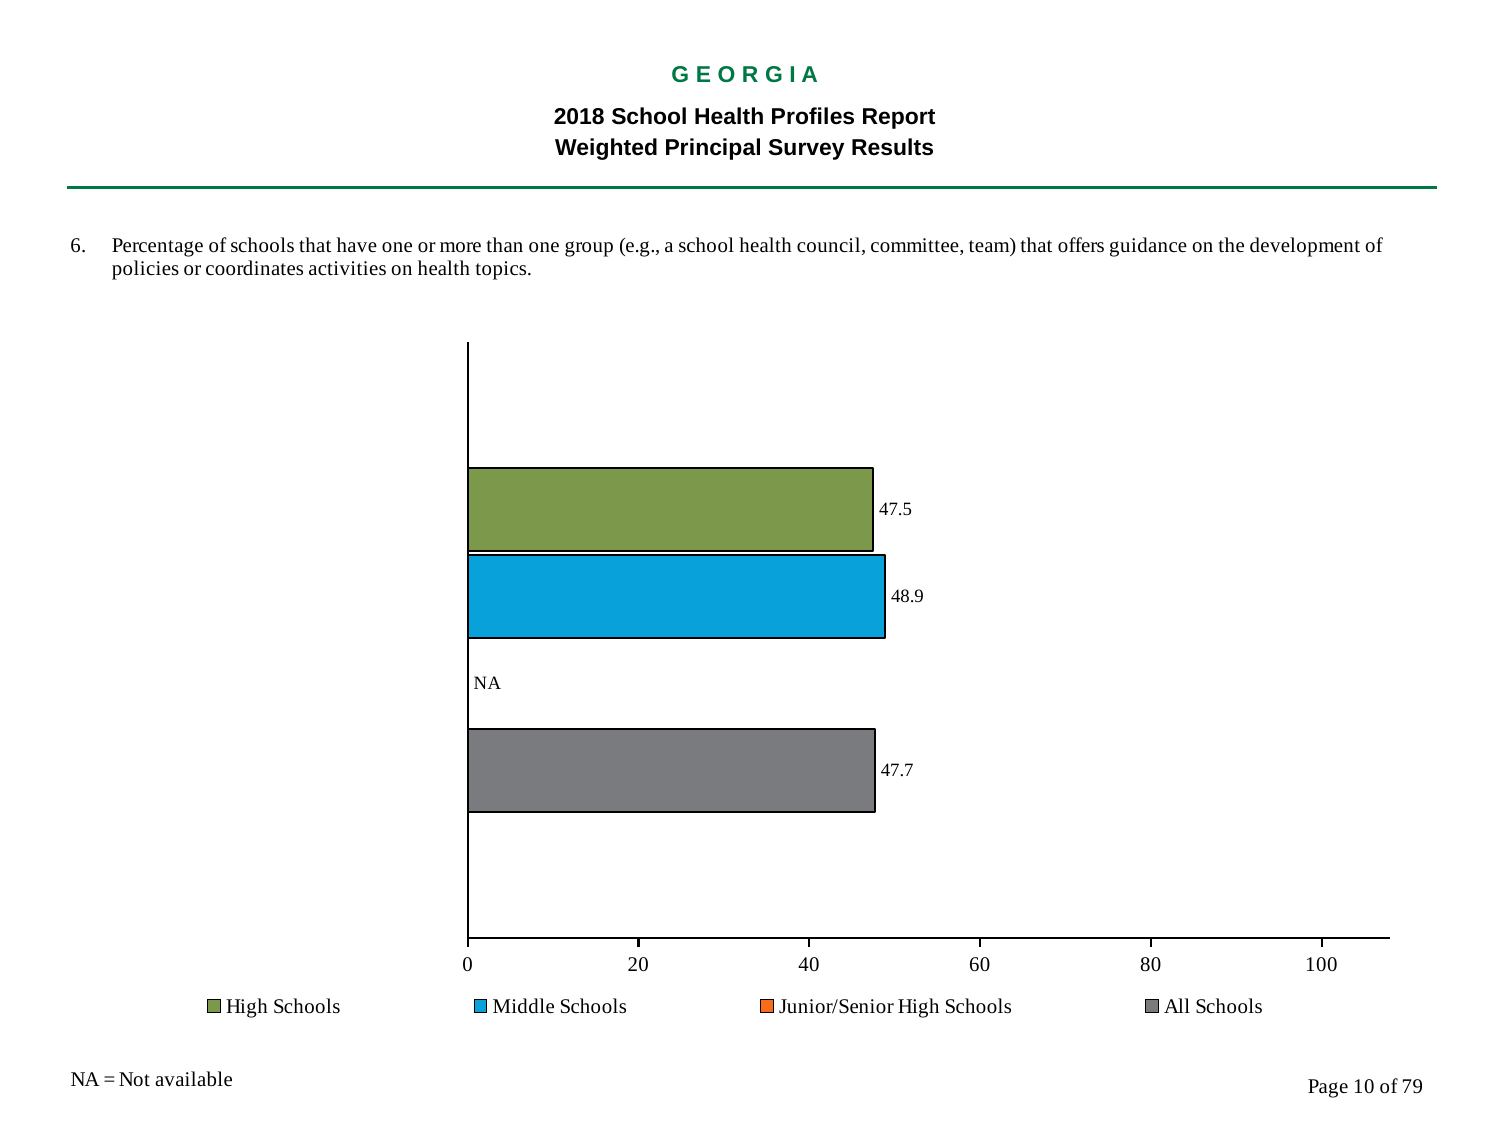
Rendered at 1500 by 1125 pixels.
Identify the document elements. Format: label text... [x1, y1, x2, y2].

text_box G E O R G I A [41, 52, 1448, 93]
text_box Weighted Principal Survey Results [41, 125, 1448, 168]
text_box 2018 School Health Profiles Report [41, 93, 1448, 125]
chart [41, 208, 1448, 1105]
